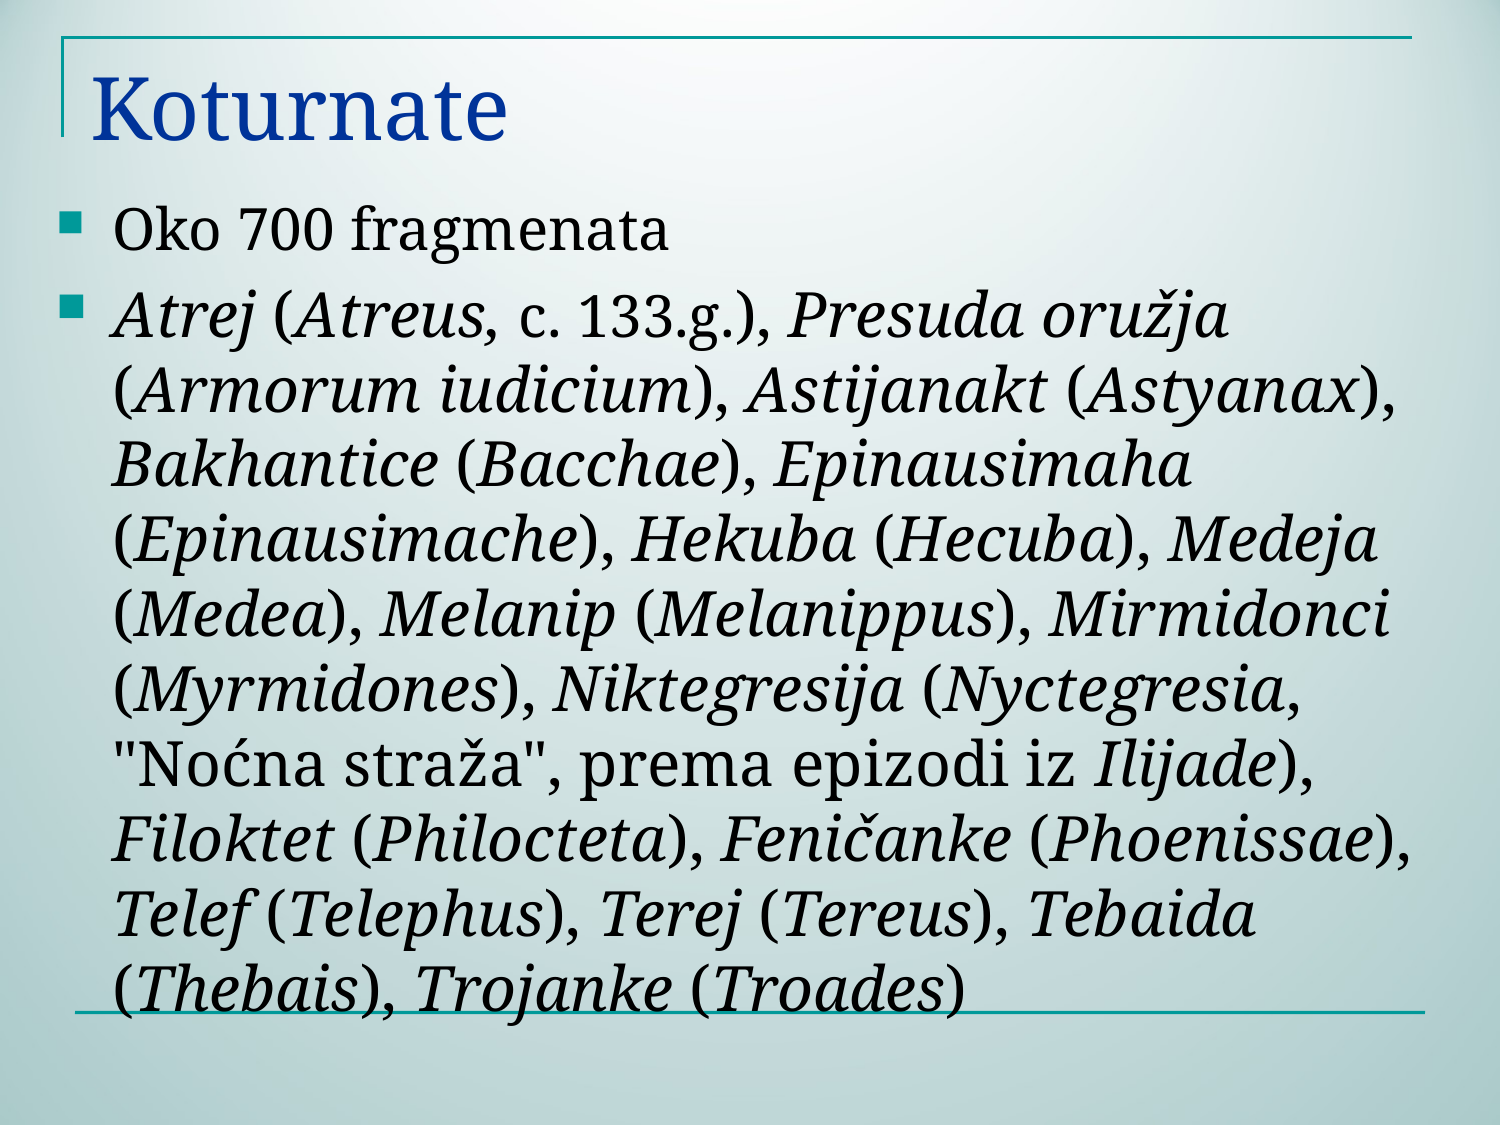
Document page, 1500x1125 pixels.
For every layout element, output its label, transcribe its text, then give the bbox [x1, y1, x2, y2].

picture [0, 0, 1500, 1125]
title Koturnate [75, 45, 1425, 184]
list Oko 700 fragmenata Atrej (Atreus, c. 133.g.), Presuda oružja (Armorum iudicium), Astijanakt (Astyanax), Bakhantice (Bacchae), Epinausimaha (Epinausimache), Hekuba (Hecuba), Medeja (Medea), Melanip (Melanippus), Mirmidonci (Myrmidones), Niktegresija (Nyctegresia, "Noćna straža", prema epizodi iz Ilijade), Filoktet (Philocteta), Feničanke (Phoenissae), Telef (Telephus), Terej (Tereus), Tebaida (Thebais), Trojanke (Troades) [41, 184, 1459, 976]
